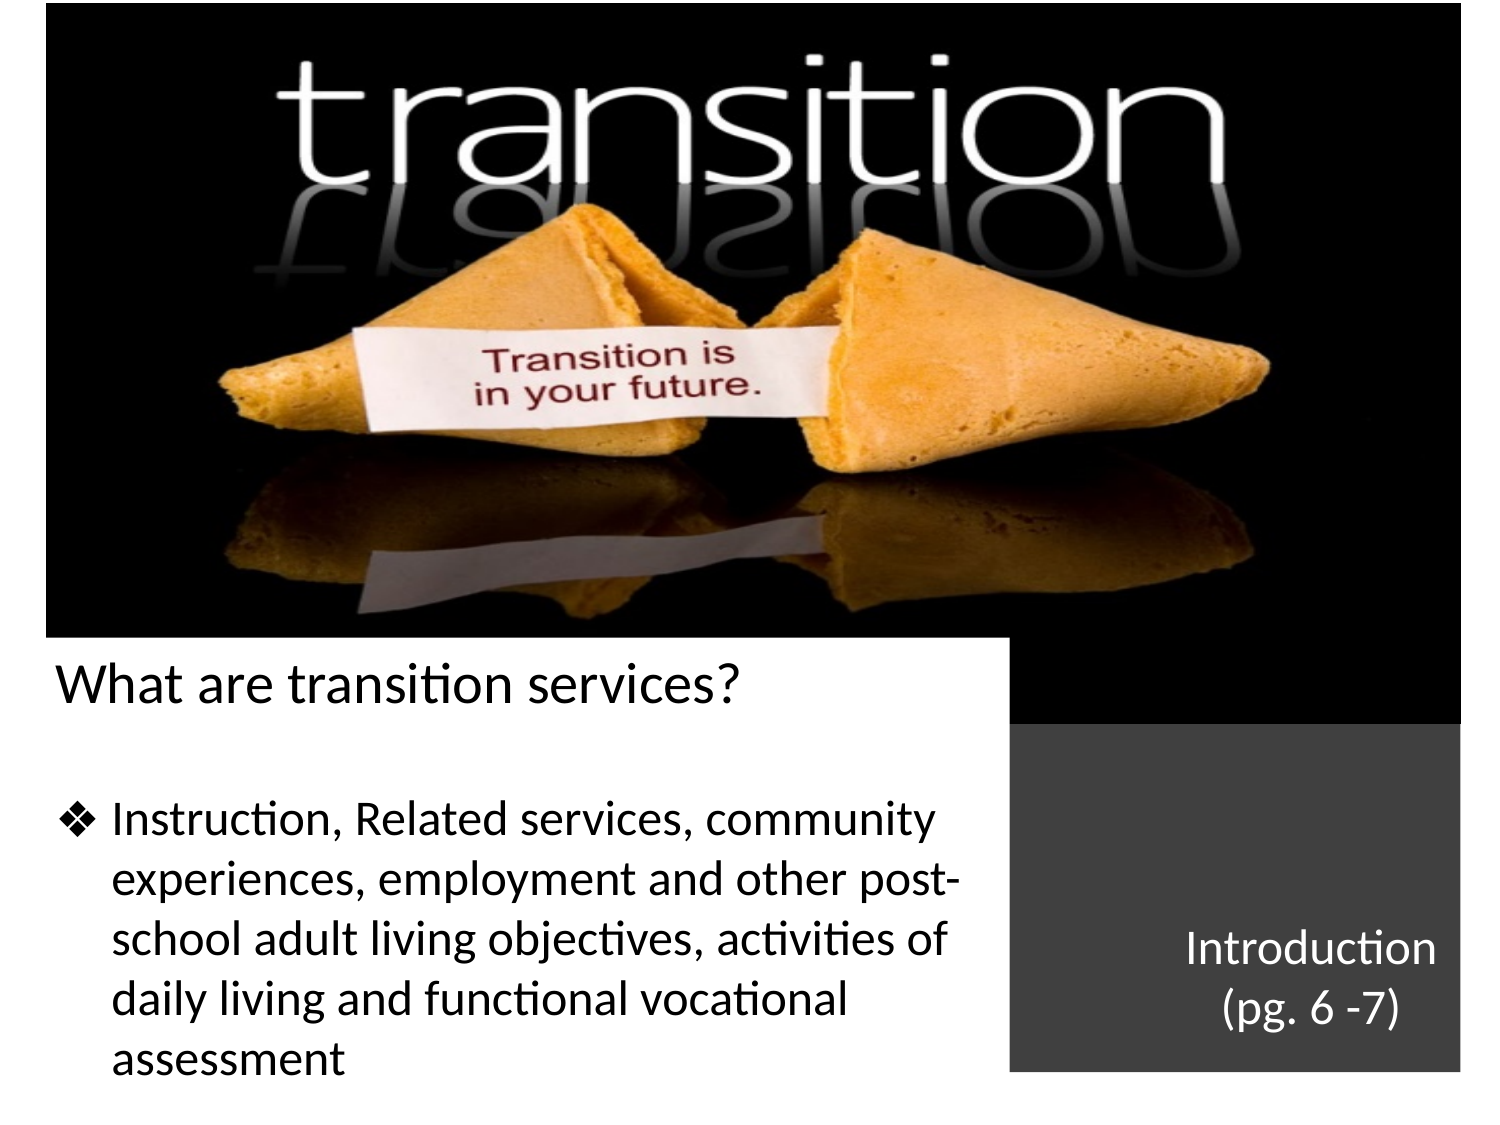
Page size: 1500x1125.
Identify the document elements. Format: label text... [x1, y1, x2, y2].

text_box What are transition services? Instruction, Related services, community experiences, employment and other post-school adult living objectives, activities of daily living and functional vocational assessment [40, 637, 1010, 1093]
text_box Introduction (pg. 6 -7) [1168, 906, 1454, 1042]
picture [46, 3, 1461, 724]
text_box [1010, 731, 1461, 1073]
